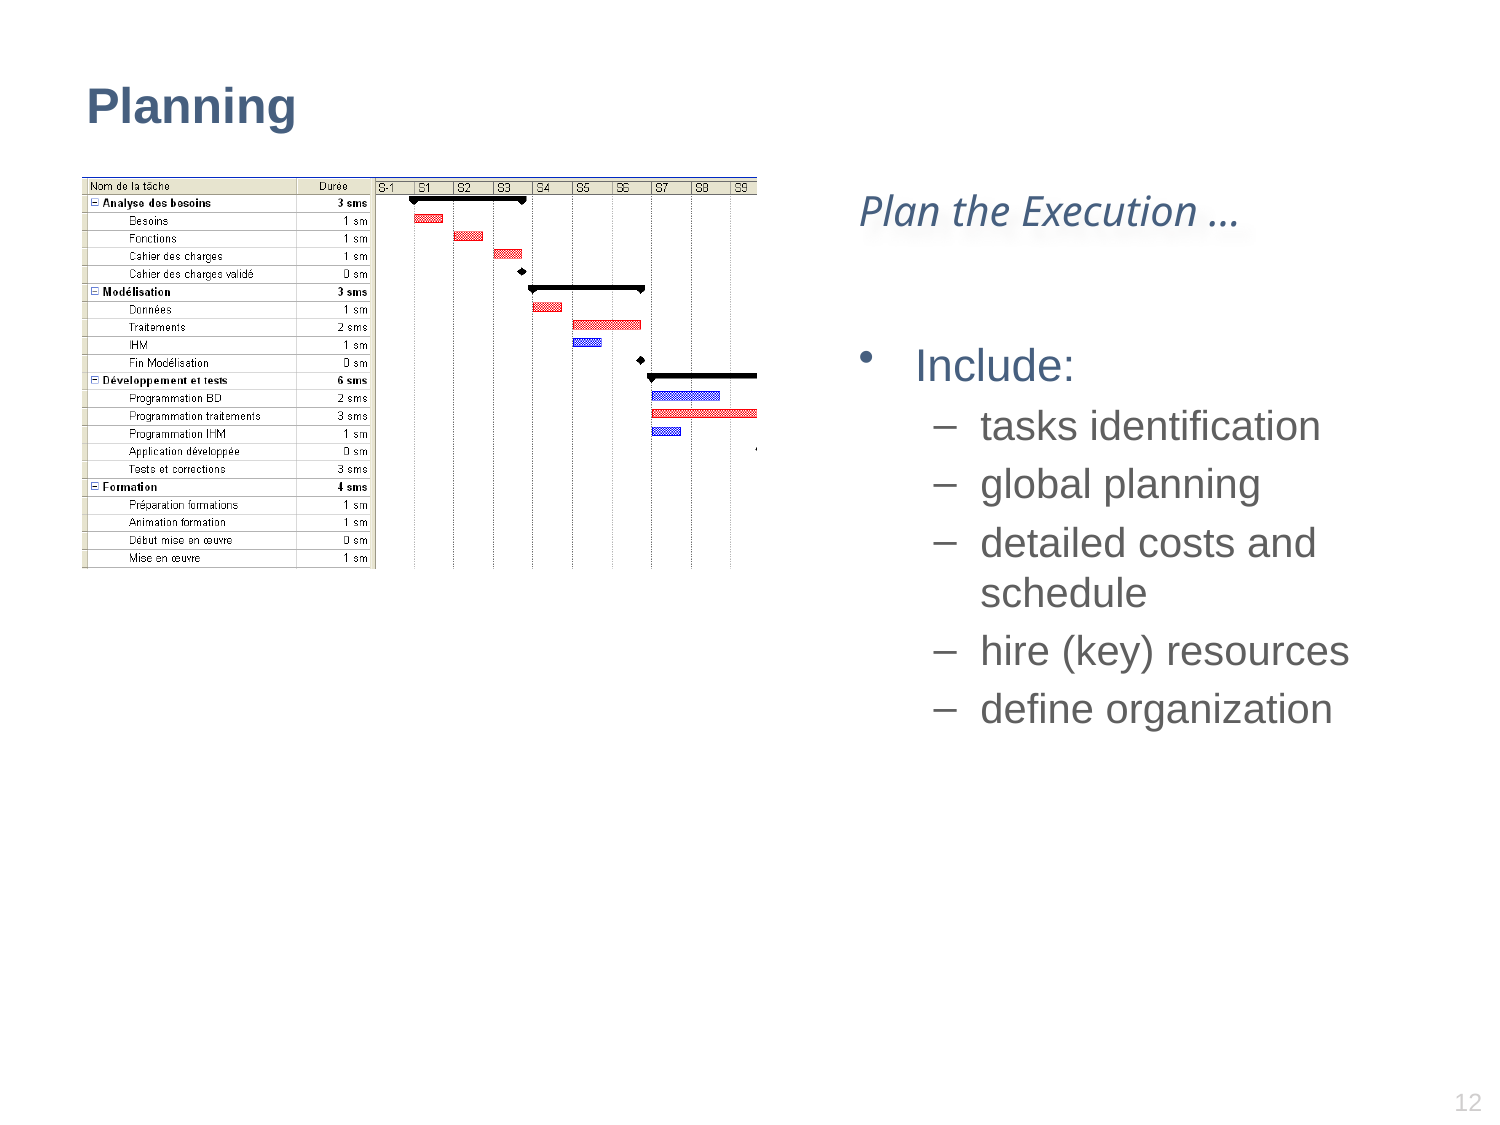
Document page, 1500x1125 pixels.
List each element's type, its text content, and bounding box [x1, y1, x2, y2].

list Include: tasks identification global planning detailed costs and schedule hire (key) resources define organization [843, 328, 1463, 809]
picture [81, 177, 757, 569]
title Planning [71, 62, 1342, 146]
text_box Plan the Execution ... [843, 177, 1400, 243]
